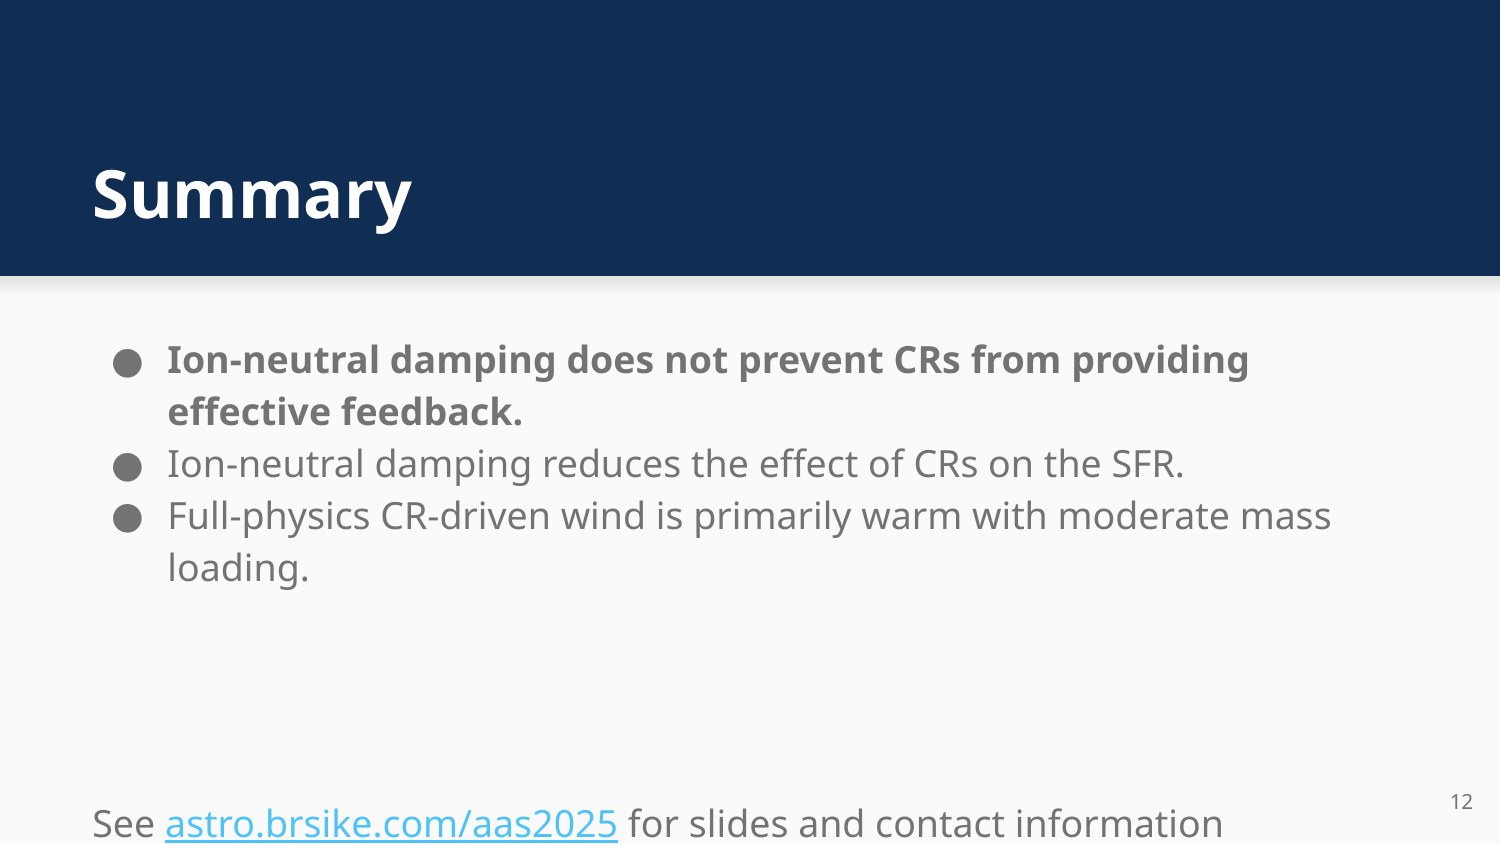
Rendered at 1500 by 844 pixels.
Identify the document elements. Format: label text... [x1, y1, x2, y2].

slide_number ‹#› [1398, 770, 1489, 835]
list Ion-neutral damping does not prevent CRs from providing effective feedback. Ion-neutral damping reduces the effect of CRs on the SFR. Full-physics CR-driven wind is primarily warm with moderate mass loading. See astro.brsike.com/aas2025 for slides and contact information [77, 314, 1427, 760]
title Summary [77, 121, 1427, 248]
